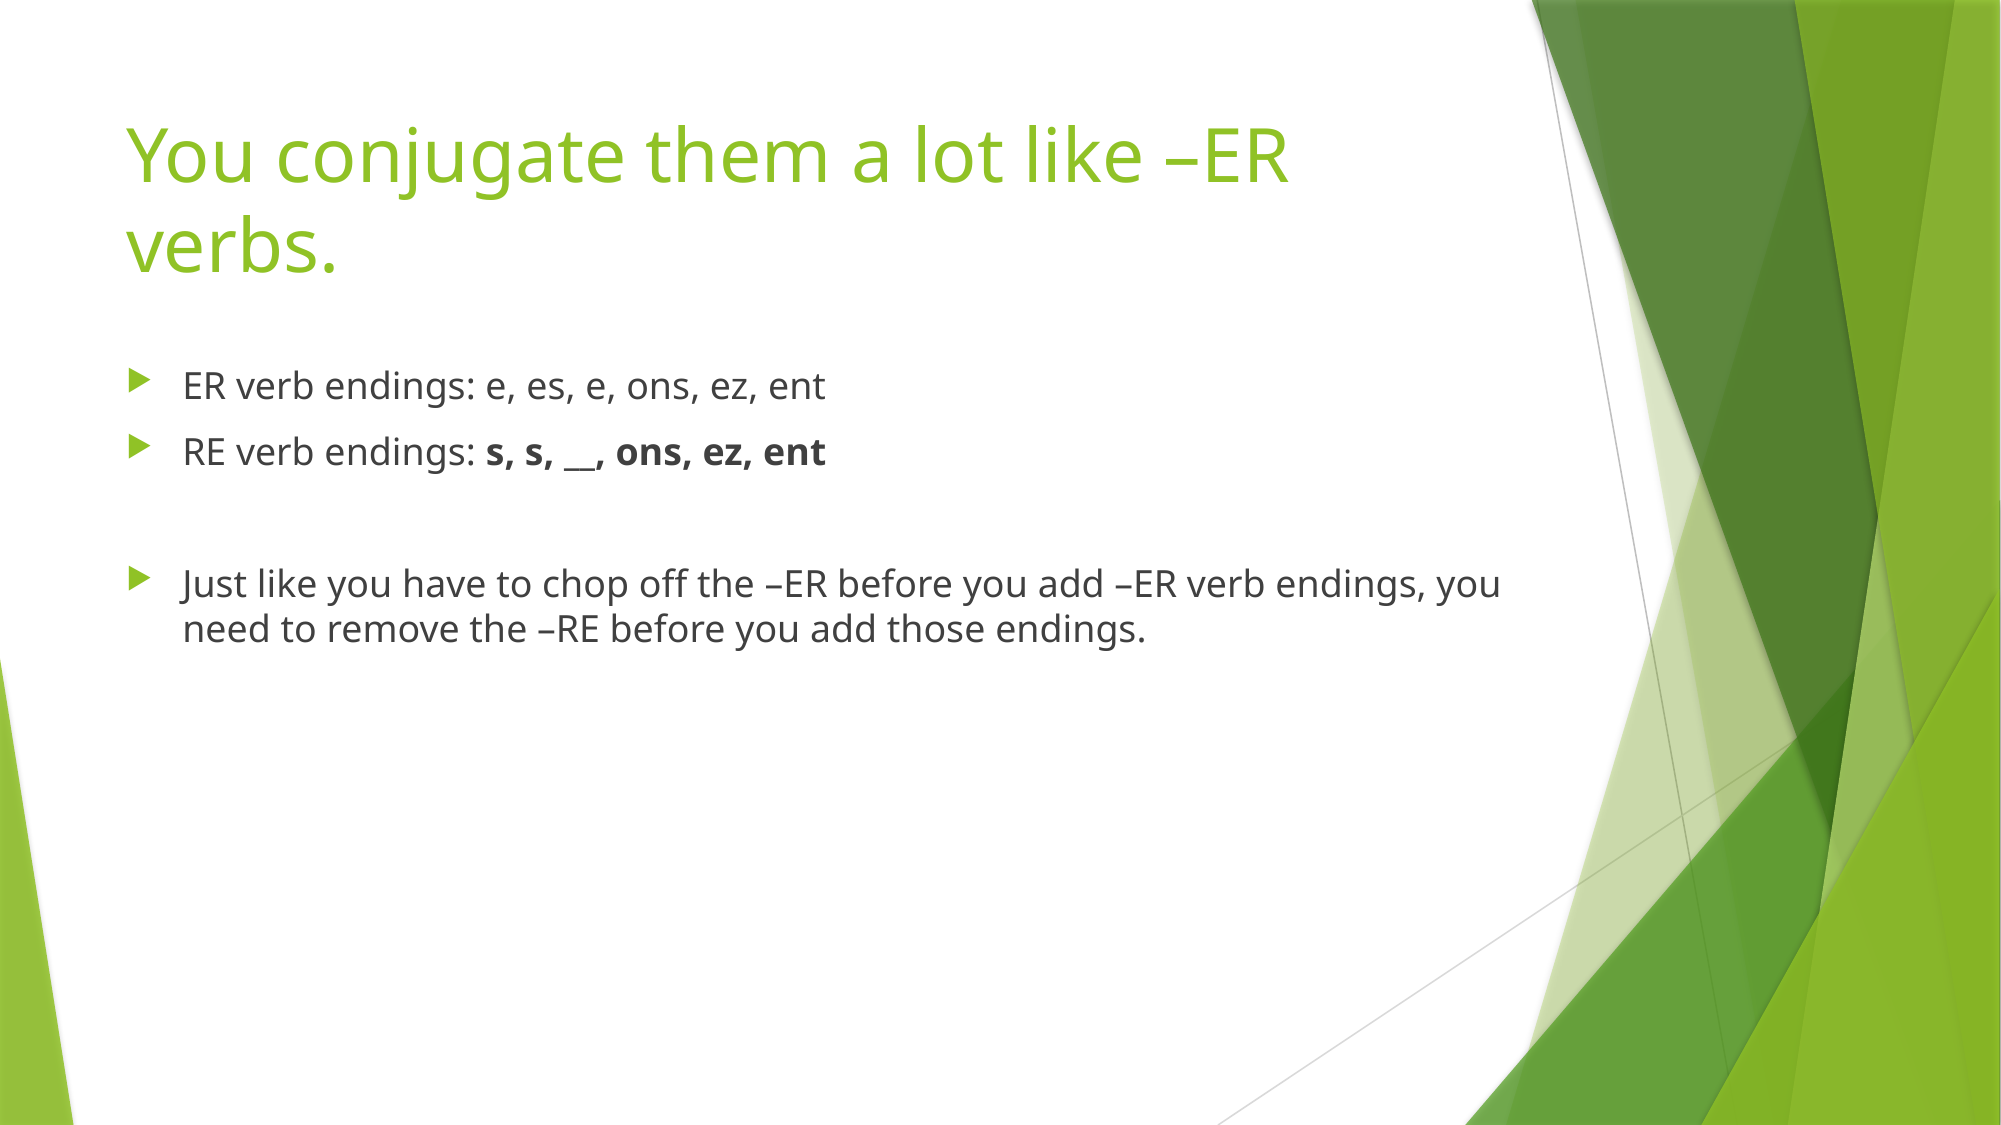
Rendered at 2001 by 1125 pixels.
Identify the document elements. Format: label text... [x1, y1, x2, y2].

list ER verb endings: e, es, e, ons, ez, ent RE verb endings: s, s, __, ons, ez, ent Just like you have to chop off the –ER before you add –ER verb endings, you need to remove the –RE before you add those endings. [111, 354, 1522, 992]
title You conjugate them a lot like –ER verbs. [111, 99, 1522, 317]
